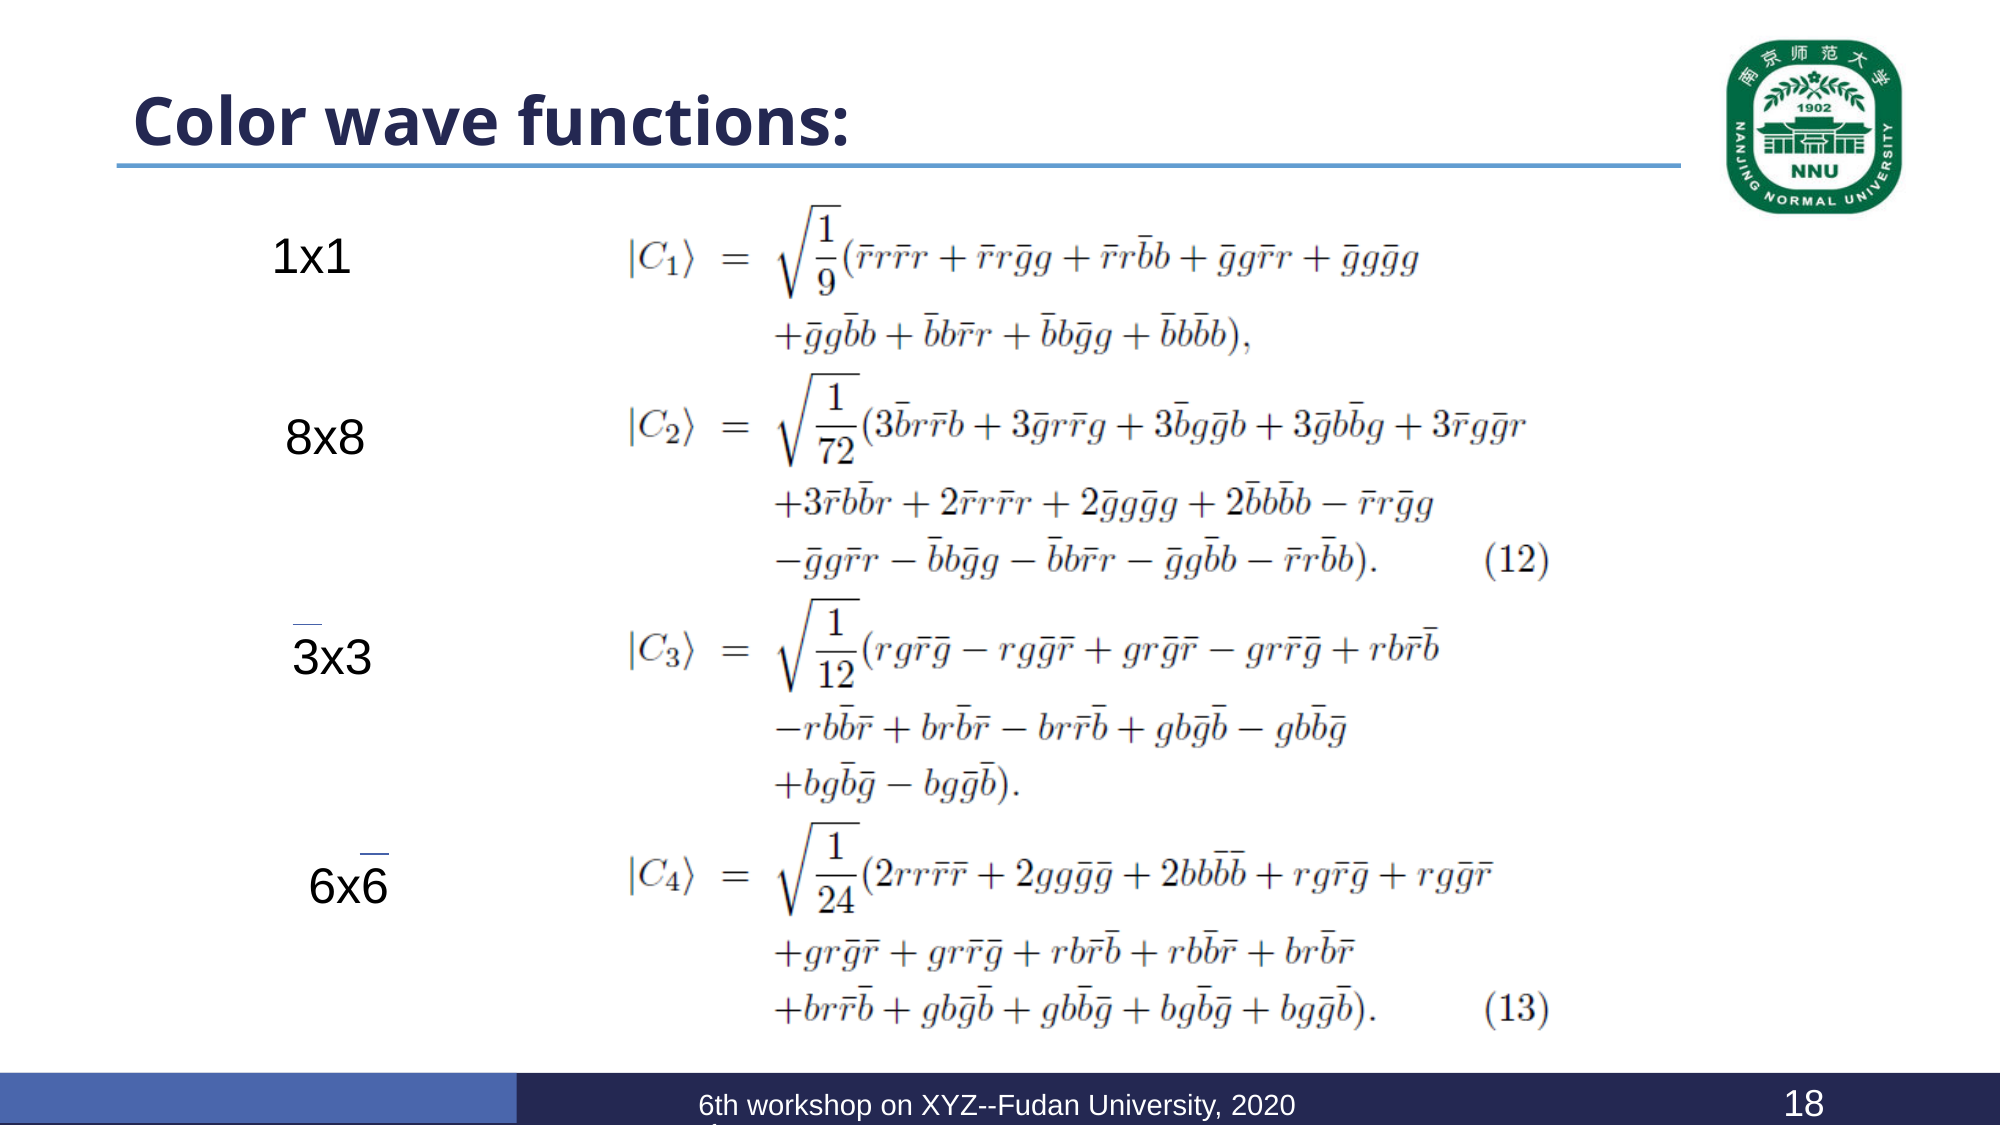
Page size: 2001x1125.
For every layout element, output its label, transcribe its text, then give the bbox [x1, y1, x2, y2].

footer 6th workshop on XYZ--Fudan University, 2020.1 [683, 1078, 1317, 1116]
text_box 3x3 [277, 617, 486, 693]
picture [1681, 0, 1950, 253]
title Color wave functions: [99, 62, 1634, 175]
text_box 1x1 [256, 215, 368, 291]
text_box 8x8 [270, 396, 381, 472]
text_box 6x6 [293, 846, 404, 922]
picture [606, 188, 1580, 1047]
